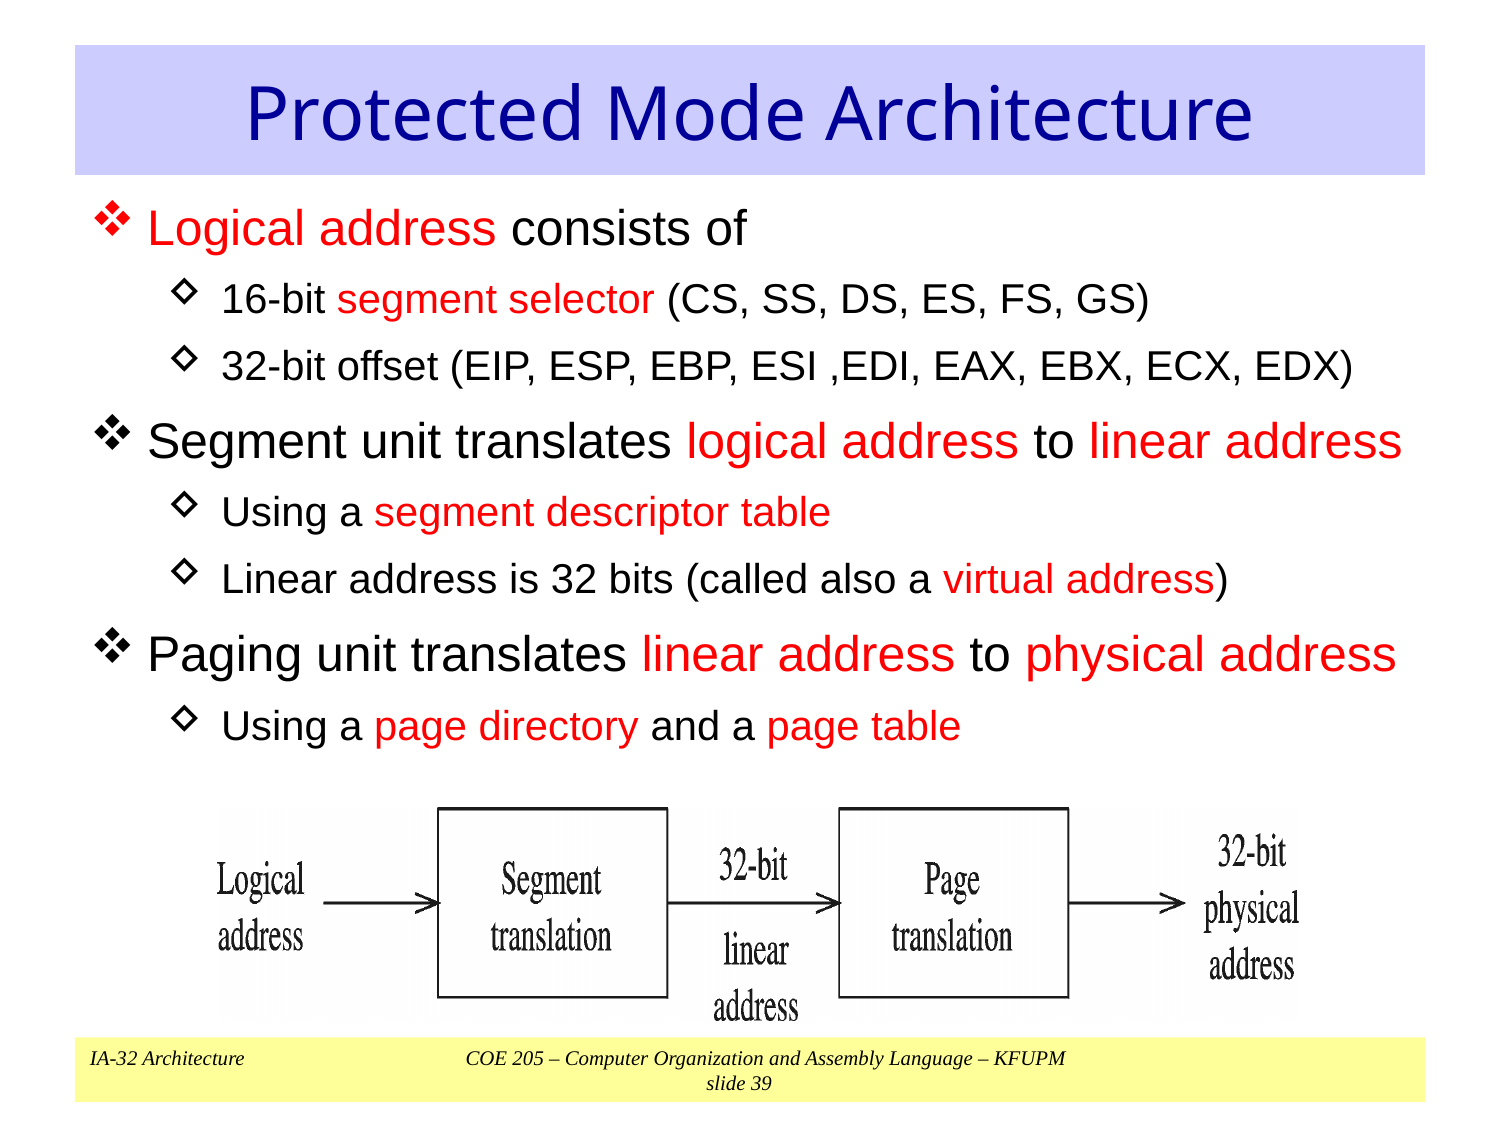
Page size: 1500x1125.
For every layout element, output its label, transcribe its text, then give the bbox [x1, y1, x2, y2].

title Protected Mode Architecture [74, 44, 1426, 176]
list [217, 807, 1299, 1021]
list Logical address consists of 16-bit segment selector (CS, SS, DS, ES, FS, GS) 32-bit offset (EIP, ESP, EBP, ESI ,EDI, EAX, EBX, ECX, EDX) Segment unit translates logical address to linear address Using a segment descriptor table Linear address is 32 bits (called also a virtual address) Paging unit translates linear address to physical address Using a page directory and a page table [74, 187, 1426, 1036]
